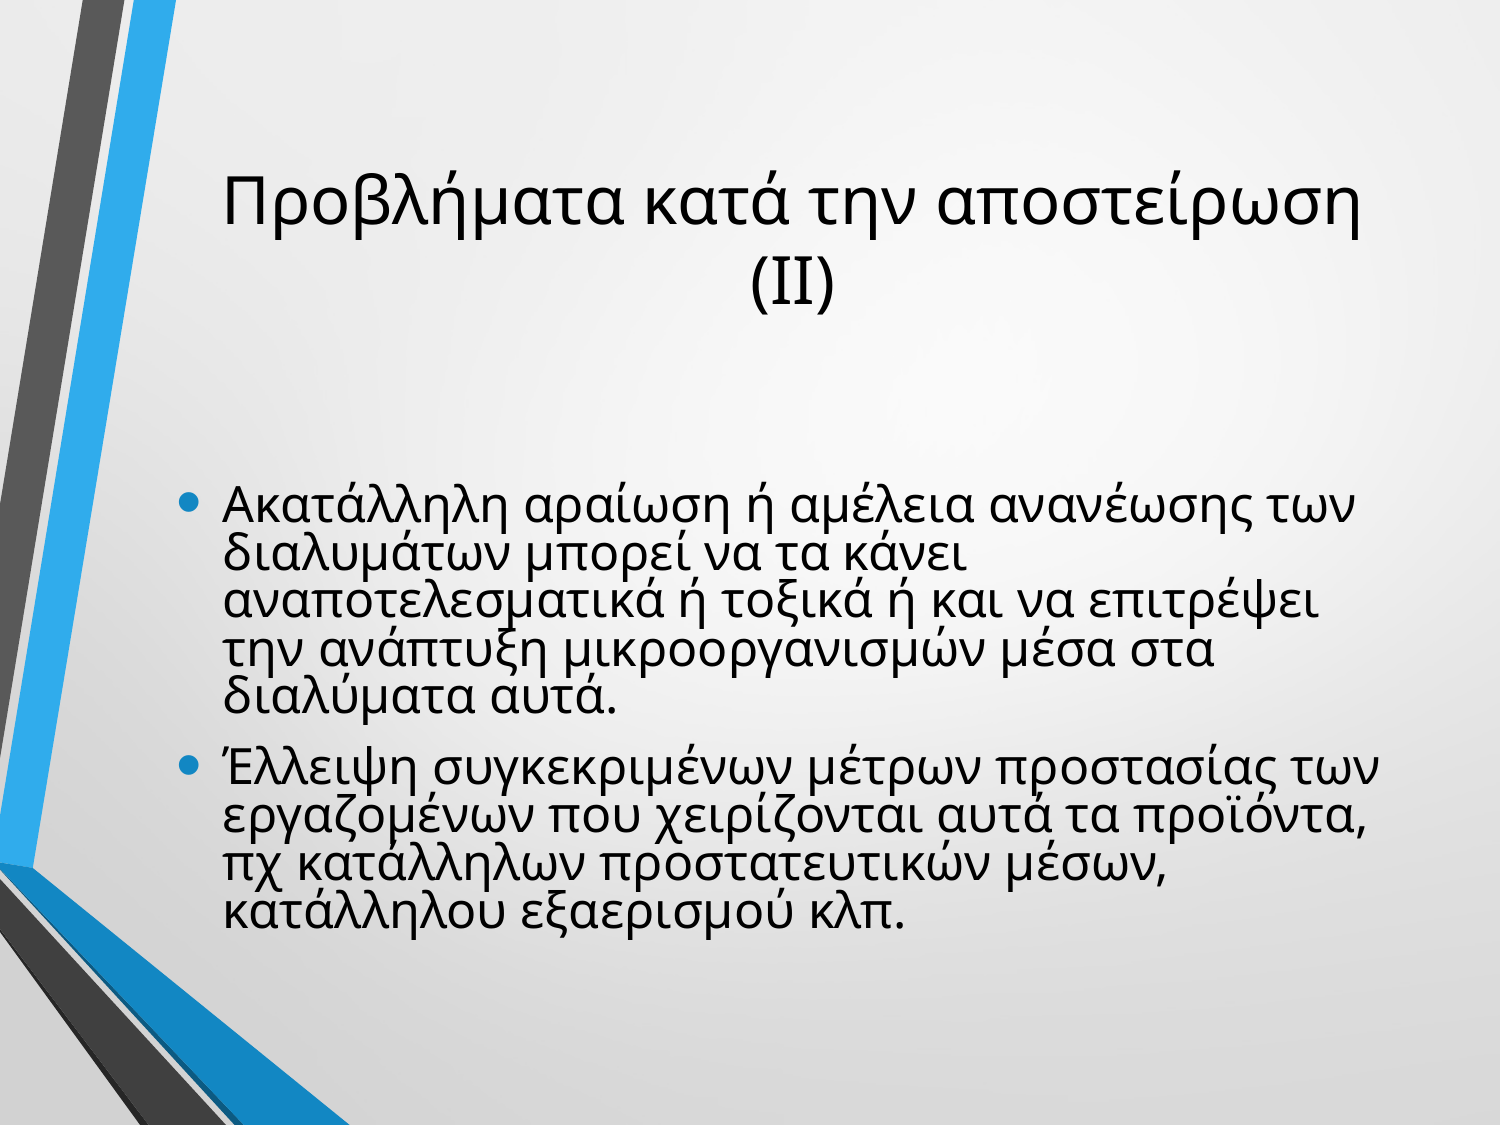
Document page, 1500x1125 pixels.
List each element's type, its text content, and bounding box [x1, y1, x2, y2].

list Ακατάλληλη αραίωση ή αμέλεια ανανέωσης των διαλυμάτων μπορεί να τα κάνει αναποτελεσματικά ή τοξικά ή και να επιτρέψει την ανάπτυξη μικροοργανισμών μέσα στα διαλύματα αυτά. Έλλειψη συγκεκριμένων μέτρων προστασίας των εργαζομένων που χειρίζονται αυτά τα προϊόντα, πχ κατάλληλων προστατευτικών μέσων, κατάλληλου εξαερισμού κλπ. [161, 437, 1425, 985]
title Προβλήματα κατά την αποστείρωση (II) [161, 75, 1425, 400]
